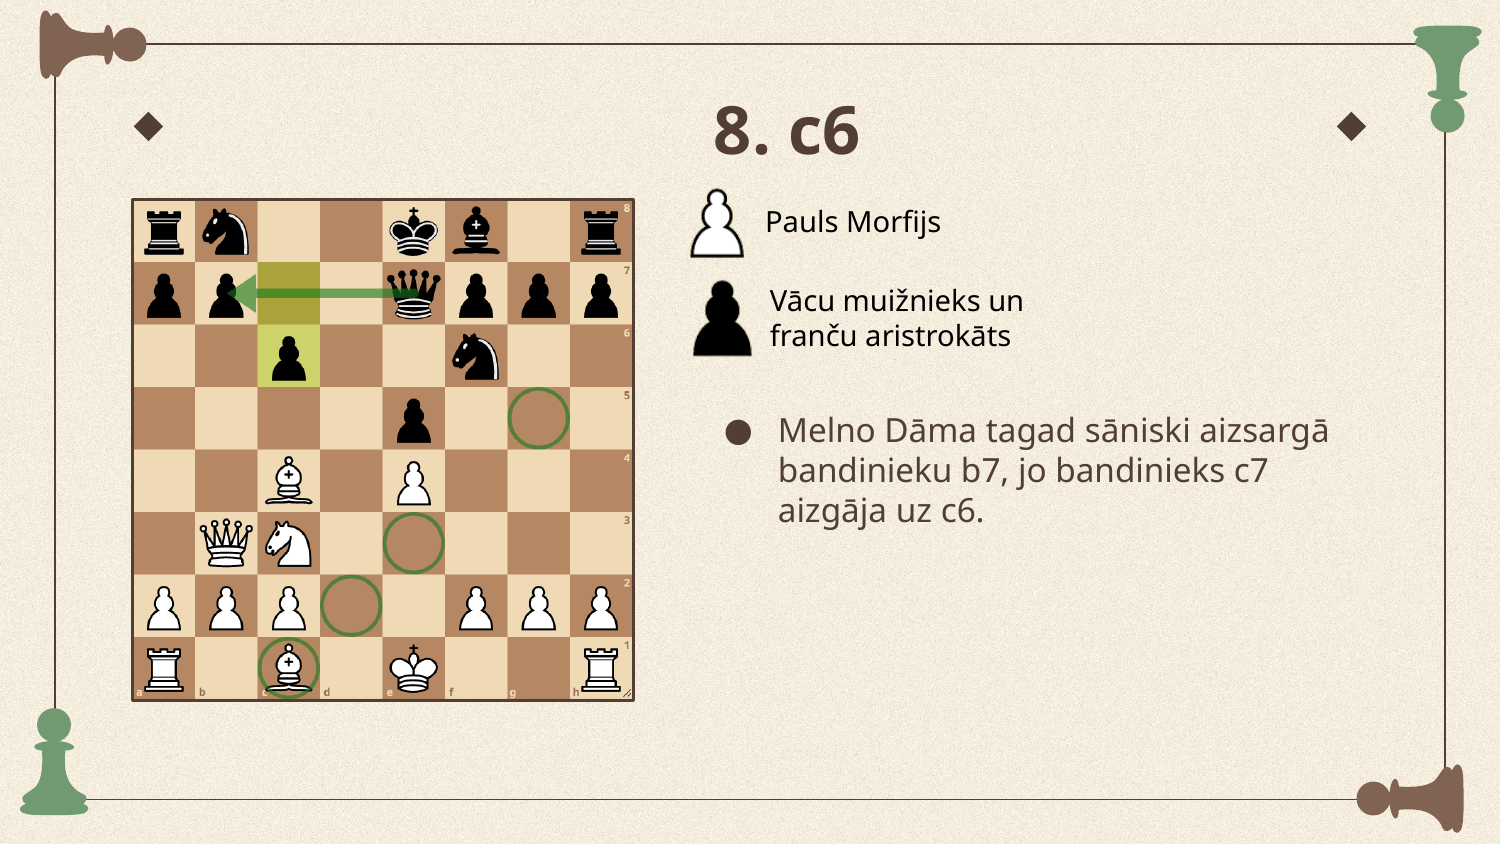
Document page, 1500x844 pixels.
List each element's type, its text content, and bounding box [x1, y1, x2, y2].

text_box Pauls Morfijs [760, 188, 1008, 254]
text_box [133, 111, 1367, 142]
title 8. c6 [118, 72, 1382, 167]
picture [0, 0, 1500, 844]
text_box Vācu muižnieks un franču aristrokāts [769, 267, 1101, 368]
text_box Melno Dāma tagad sāniski aizsargā bandinieku b7, jo bandinieks c7 aizgāja uz c6. [687, 394, 1382, 544]
